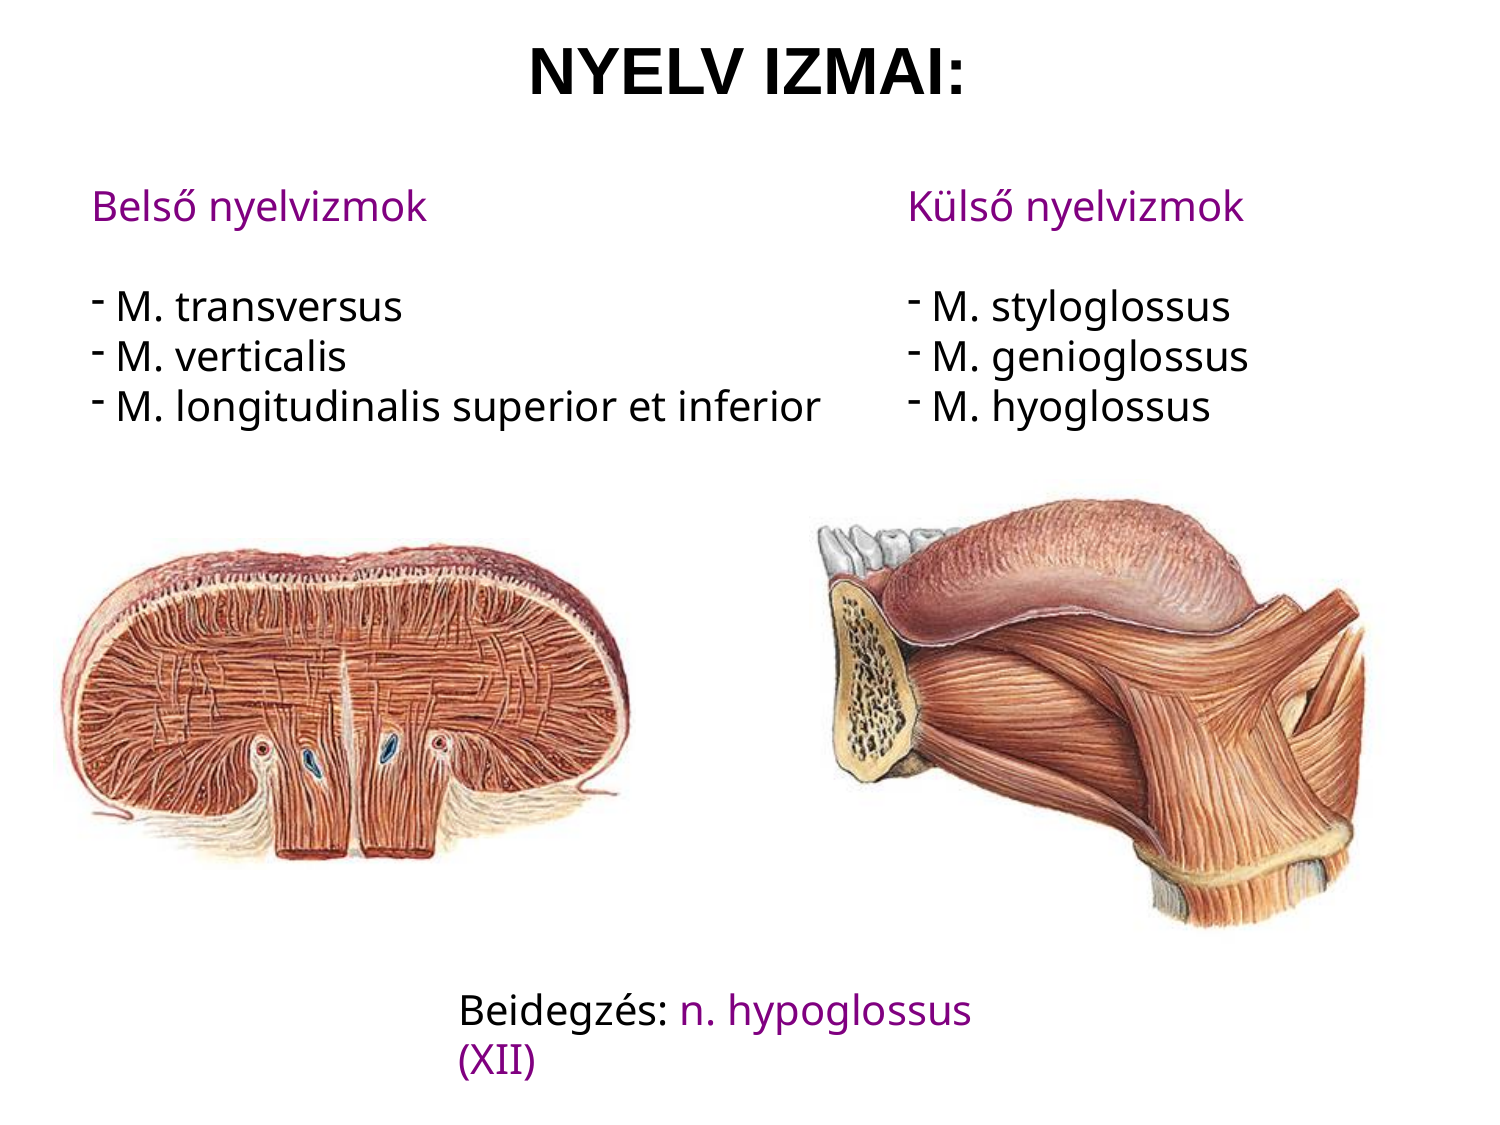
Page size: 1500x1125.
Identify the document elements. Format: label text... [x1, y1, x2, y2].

text_box Külső nyelvizmok M. styloglossus M. genioglossus M. hyoglossus [892, 172, 1265, 438]
picture [808, 479, 1388, 954]
text_box NYELV IZMAI: [241, 20, 1255, 116]
text_box Belső nyelvizmok M. transversus M. verticalis M. longitudinalis superior et inferior [76, 172, 849, 438]
text_box Beidegzés: n. hypoglossus (XII) [443, 976, 1057, 1091]
picture [52, 538, 636, 871]
